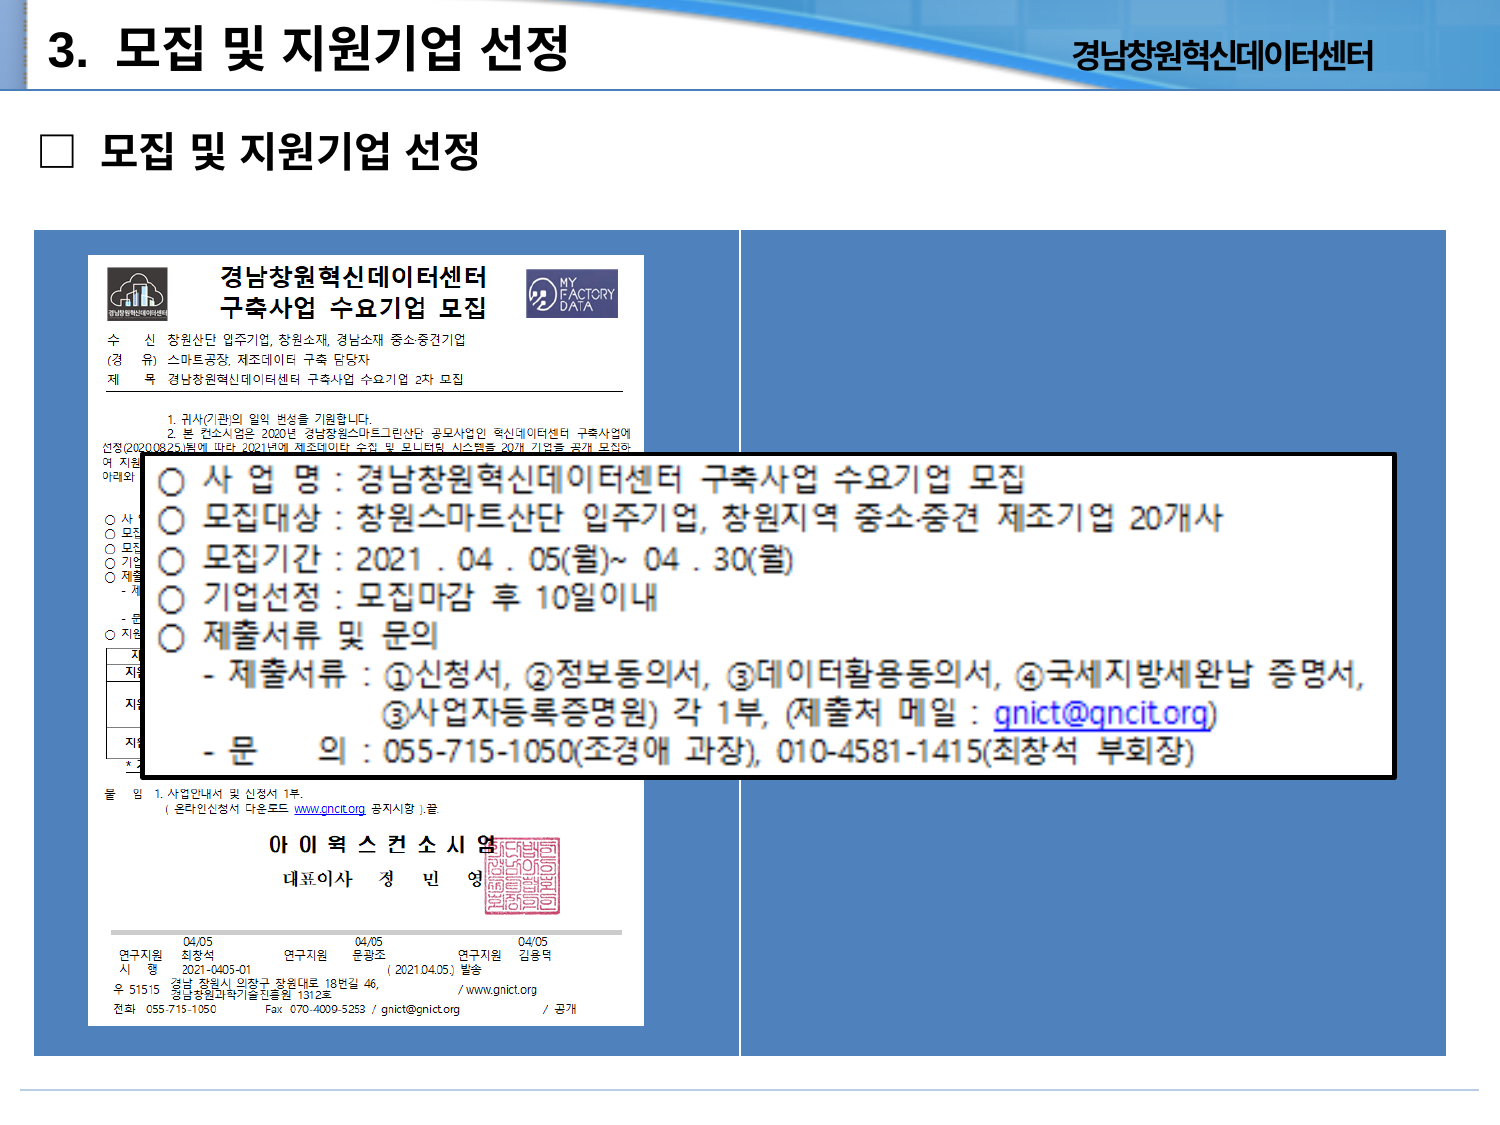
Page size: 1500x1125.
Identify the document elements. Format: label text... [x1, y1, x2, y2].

table_header [741, 230, 1446, 1056]
text_box 3. 모집 및 지원기업 선정 [32, 10, 676, 85]
picture [0, 0, 1500, 89]
table_header [34, 230, 739, 1056]
picture [88, 255, 1393, 1026]
text_box □ 모집 및 지원기업 선정 [22, 118, 550, 184]
